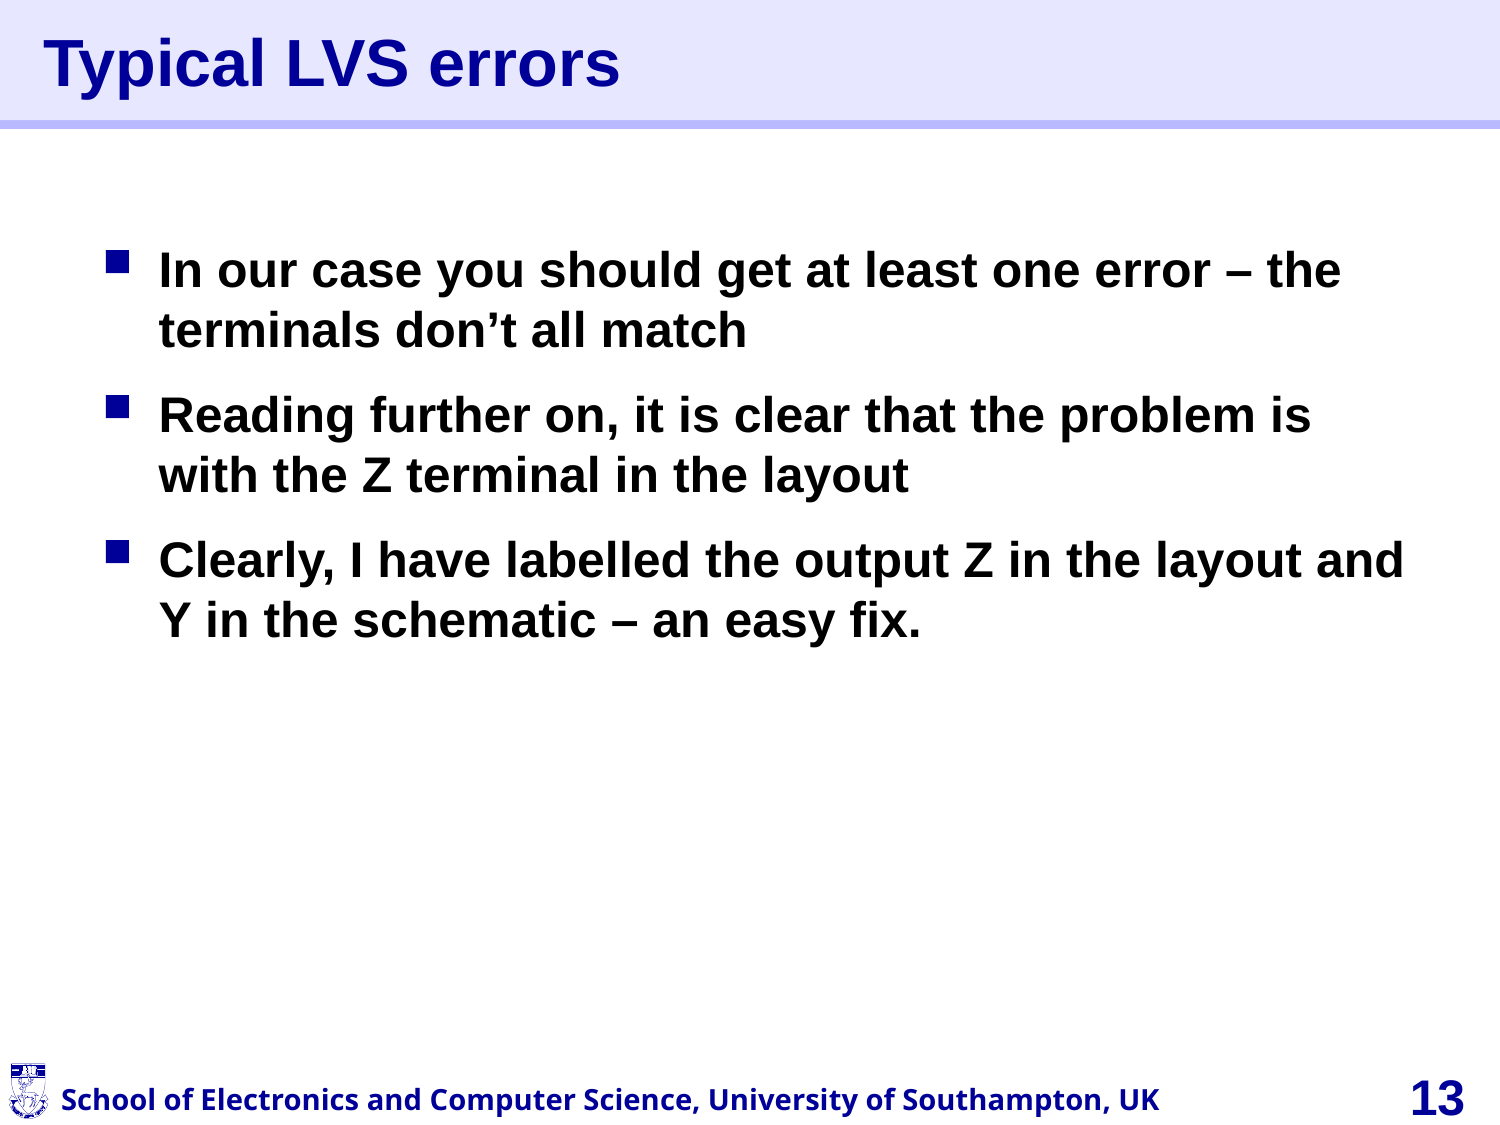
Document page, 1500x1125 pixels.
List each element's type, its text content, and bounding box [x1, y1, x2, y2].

list In our case you should get at least one error – the terminals don’t all match Reading further on, it is clear that the problem is with the Z terminal in the layout Clearly, I have labelled the output Z in the layout and Y in the schematic – an easy fix. [87, 229, 1433, 1005]
title Typical LVS errors [0, 0, 1500, 121]
